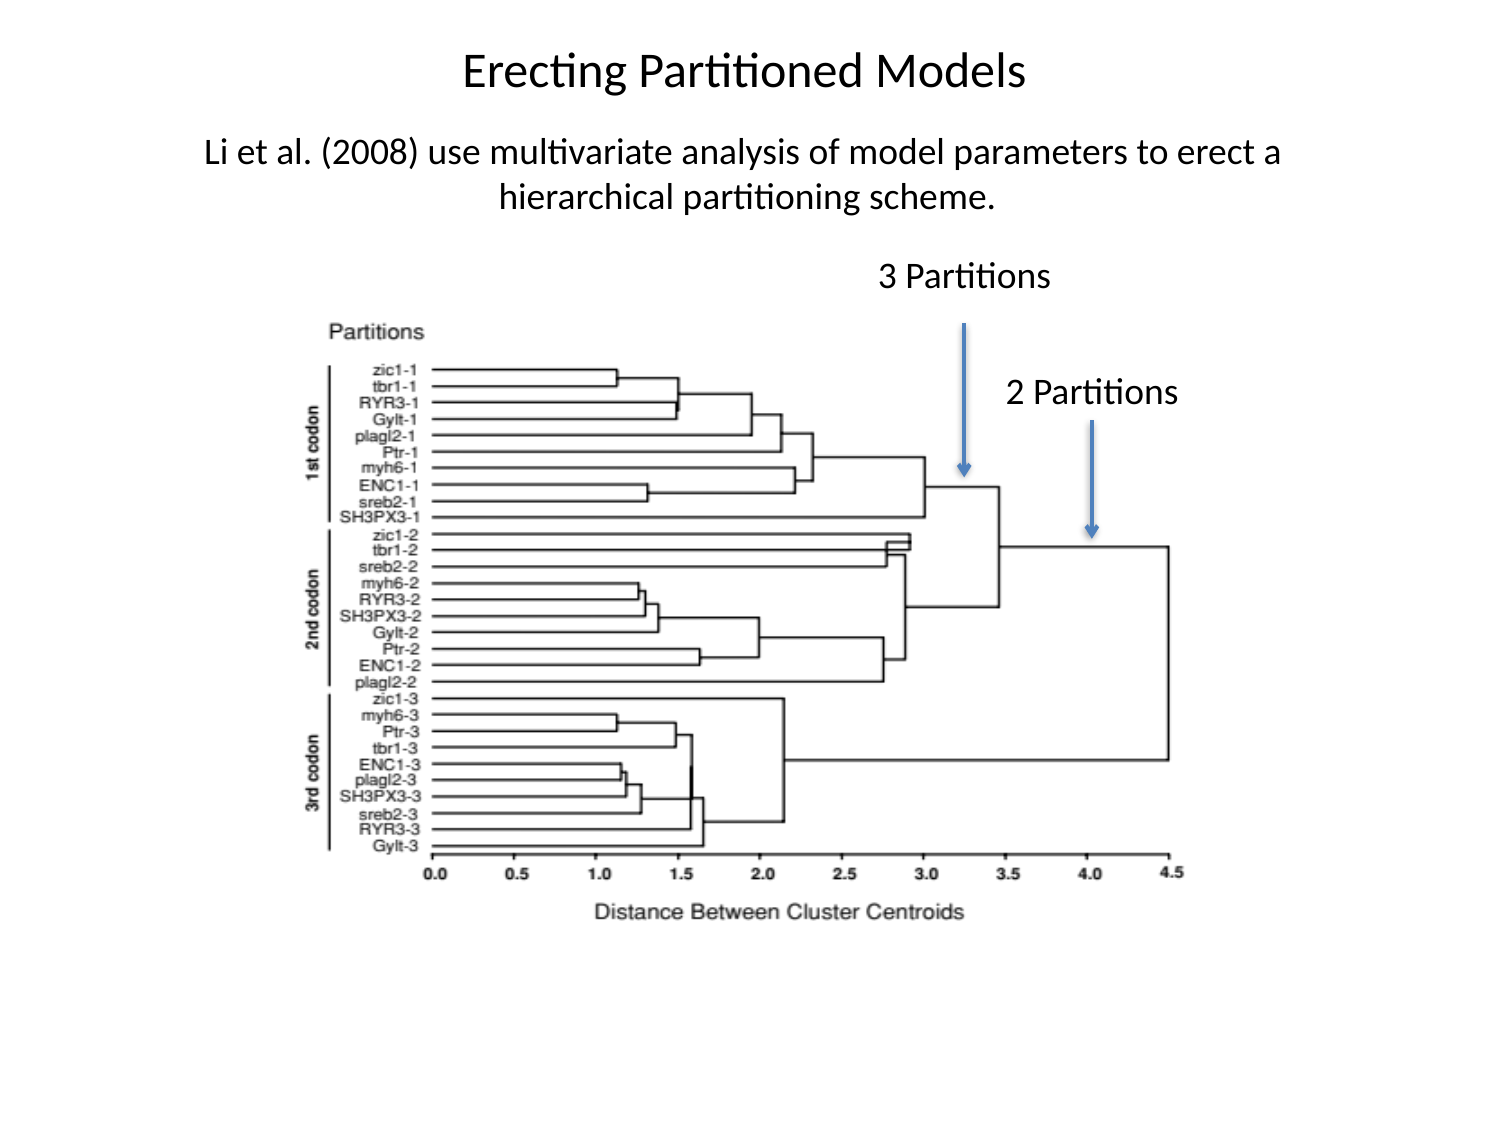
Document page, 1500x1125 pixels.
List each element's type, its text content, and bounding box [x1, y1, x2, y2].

text_box Li et al. (2008) use multivariate analysis of model parameters to erect a hierarchical partitioning scheme. [189, 120, 1307, 225]
picture [185, 308, 1253, 936]
text_box Erecting Partitioned Models [447, 30, 1053, 106]
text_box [989, 359, 1196, 540]
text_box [861, 243, 1068, 478]
